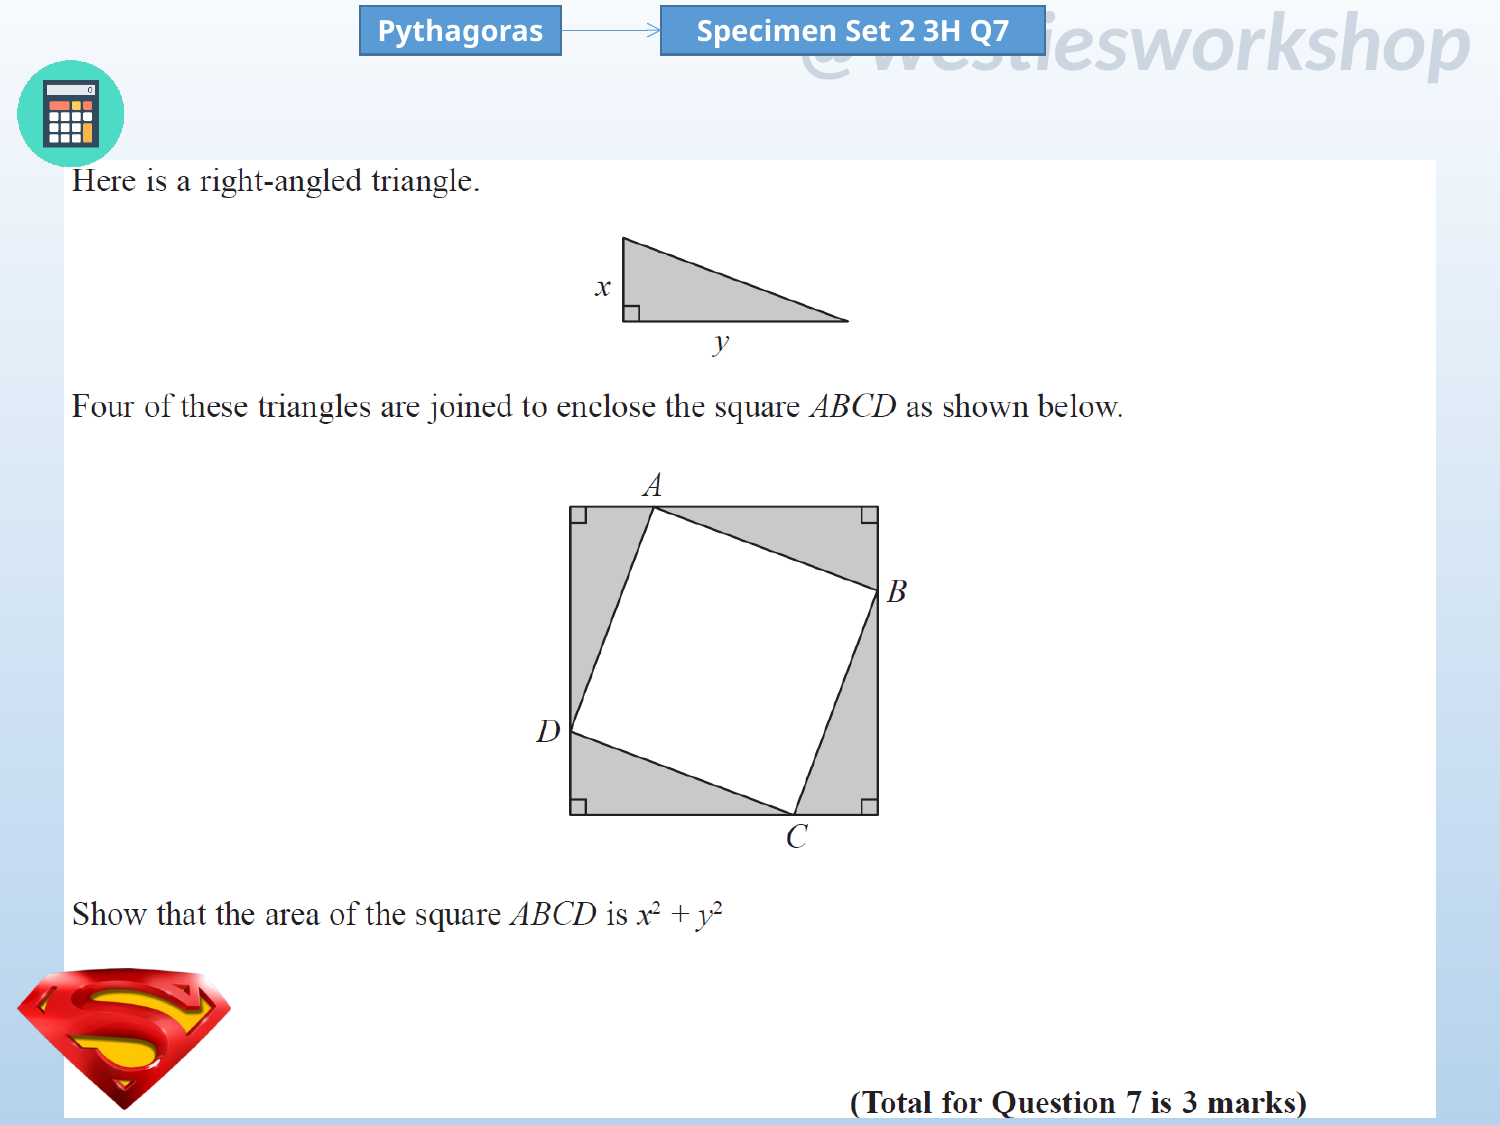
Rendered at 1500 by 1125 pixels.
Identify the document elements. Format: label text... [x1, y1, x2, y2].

text_box Pythagoras [359, 5, 562, 56]
picture [17, 60, 1436, 1118]
text_box Specimen Set 2 3H Q7 [660, 5, 1046, 56]
